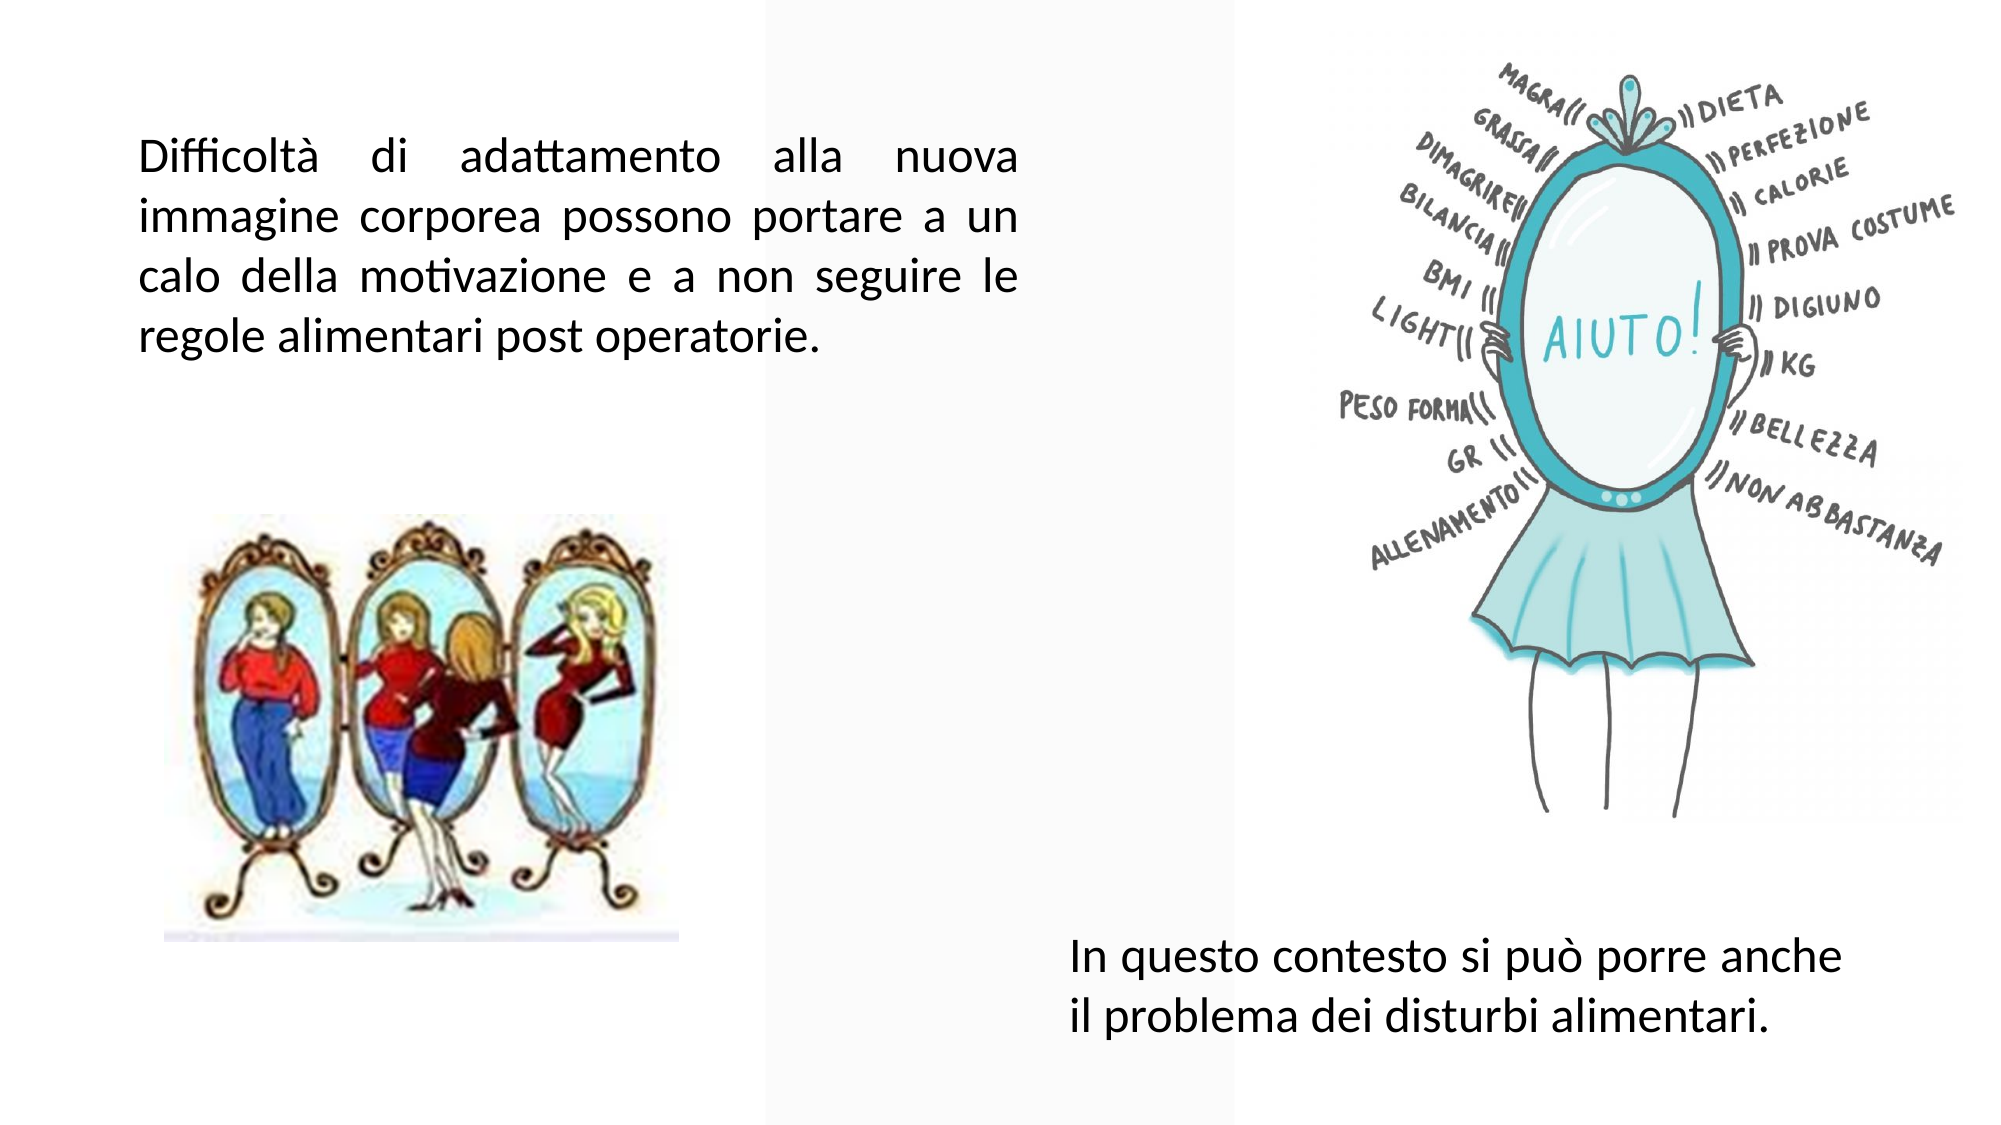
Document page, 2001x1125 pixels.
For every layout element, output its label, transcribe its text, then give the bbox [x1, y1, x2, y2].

text_box Difficoltà di adattamento alla nuova immagine corporea possono portare a un calo della motivazione e a non seguire le regole alimentari post operatorie. [123, 115, 1035, 370]
text_box In questo contesto si può porre anche il problema dei disturbi alimentari. [1054, 914, 1858, 1050]
picture [163, 514, 679, 942]
picture [1308, 20, 1964, 823]
